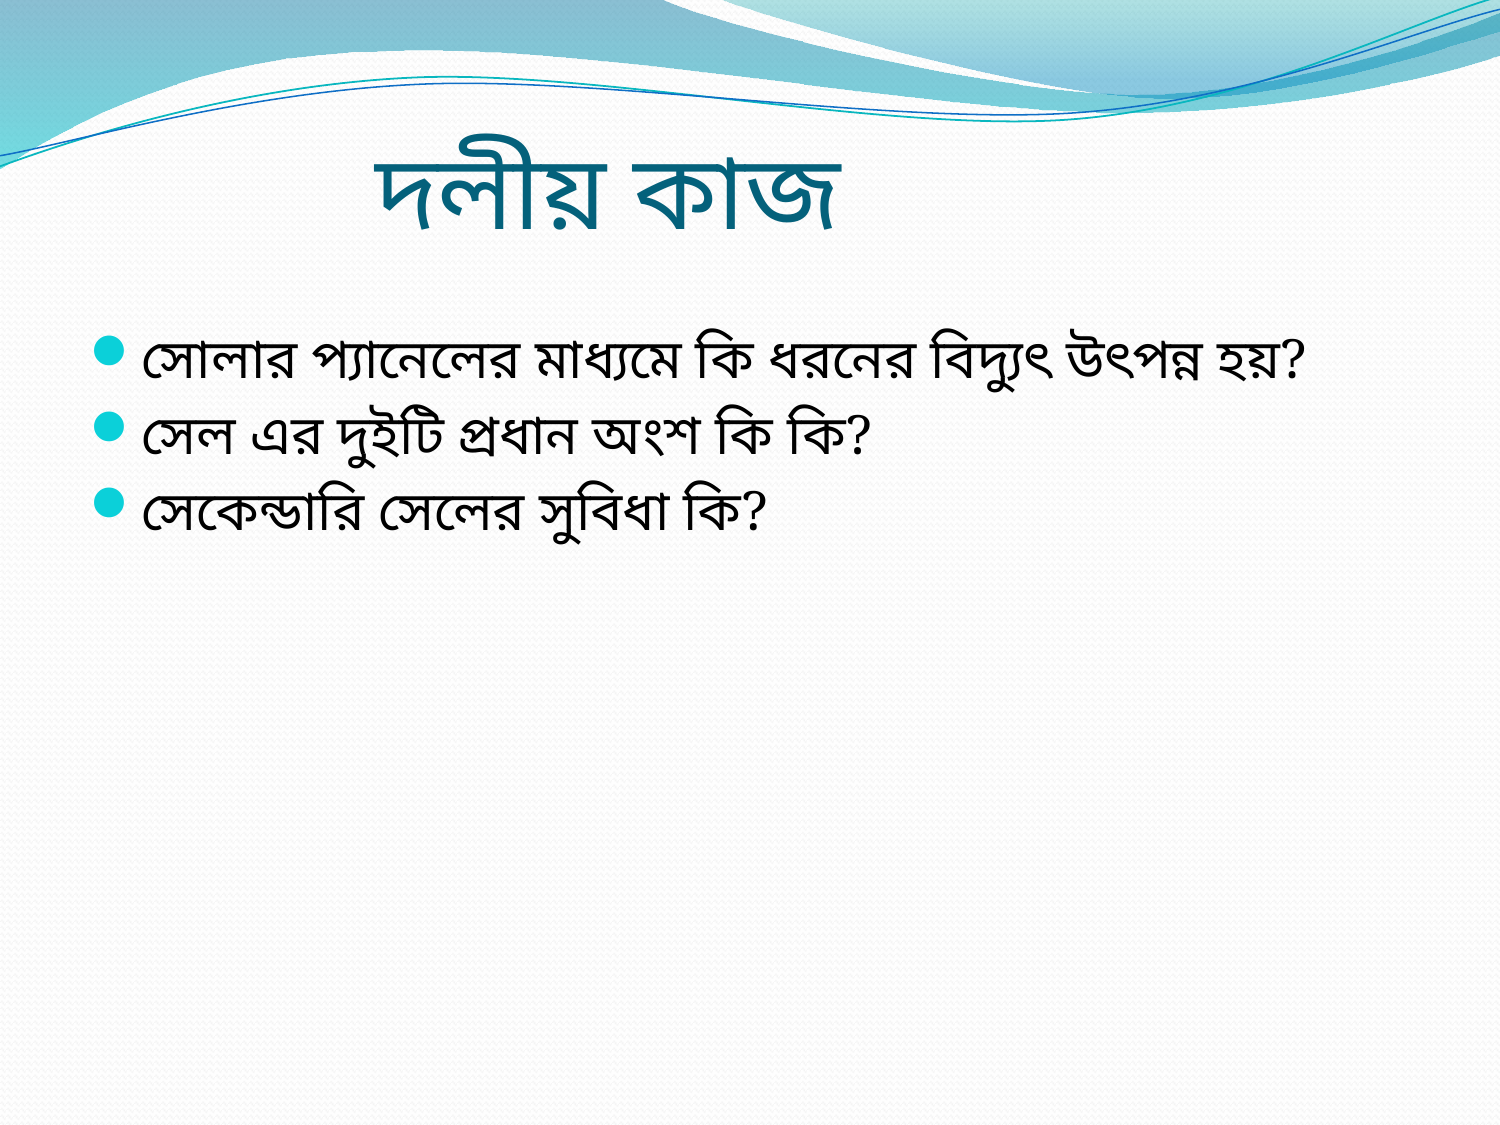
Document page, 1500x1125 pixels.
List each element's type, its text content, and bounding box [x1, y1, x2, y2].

title দলীয় কাজ [375, 62, 913, 250]
list সোলার প্যানেলের মাধ্যমে কি ধরনের বিদ্যুৎ উৎপন্ন হয়? সেল এর দুইটি প্রধান অংশ কি কি? সেকেন্ডারি সেলের সুবিধা কি? [75, 317, 1425, 1038]
